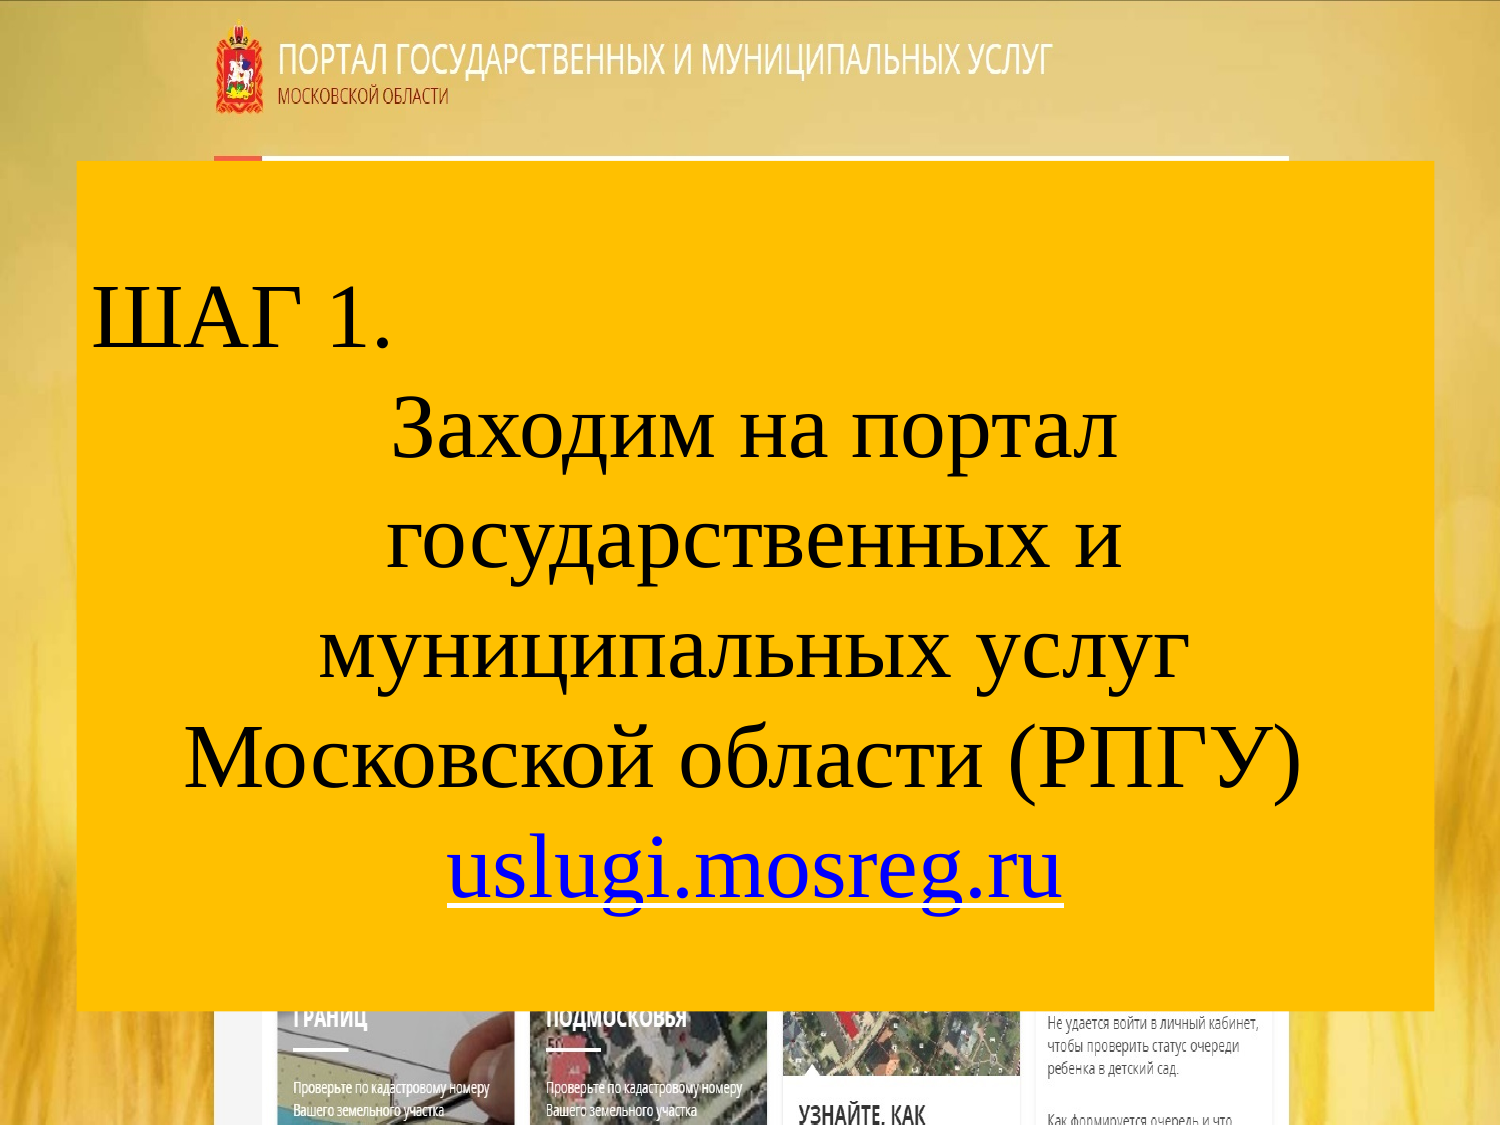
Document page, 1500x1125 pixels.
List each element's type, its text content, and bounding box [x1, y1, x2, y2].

picture [0, 0, 1500, 1125]
text_box ШАГ 1. Заходим на портал государственных и муниципальных услуг Московской области (РПГУ) uslugi.mosreg.ru [76, 160, 1435, 1012]
